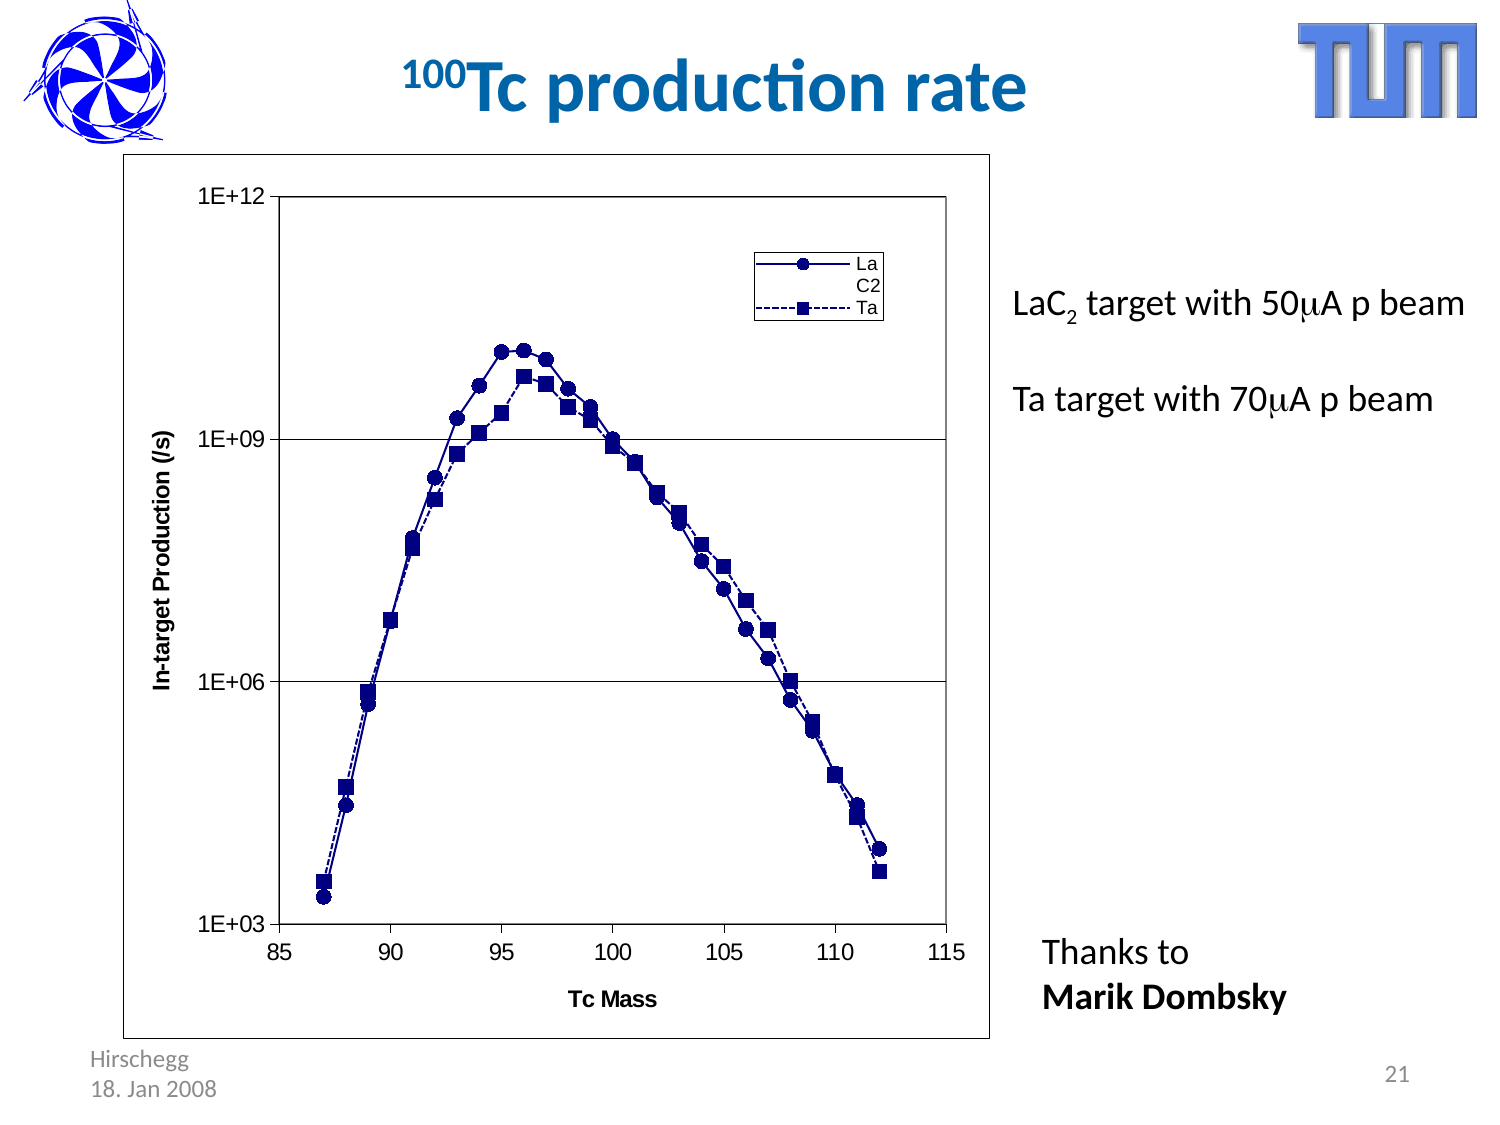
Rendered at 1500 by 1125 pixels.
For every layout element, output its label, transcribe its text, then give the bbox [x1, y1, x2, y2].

text_box Thanks to Marik Dombsky [1027, 919, 1421, 1025]
picture [1298, 23, 1477, 118]
title 100Tc production rate [222, 0, 1207, 176]
picture [23, 0, 167, 144]
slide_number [75, 1042, 425, 1103]
text_box LaC2 target with 50mA p beam Ta target with 70mA p beam [997, 270, 1486, 472]
slide_number 21 [1074, 1042, 1425, 1103]
chart [122, 153, 991, 1039]
